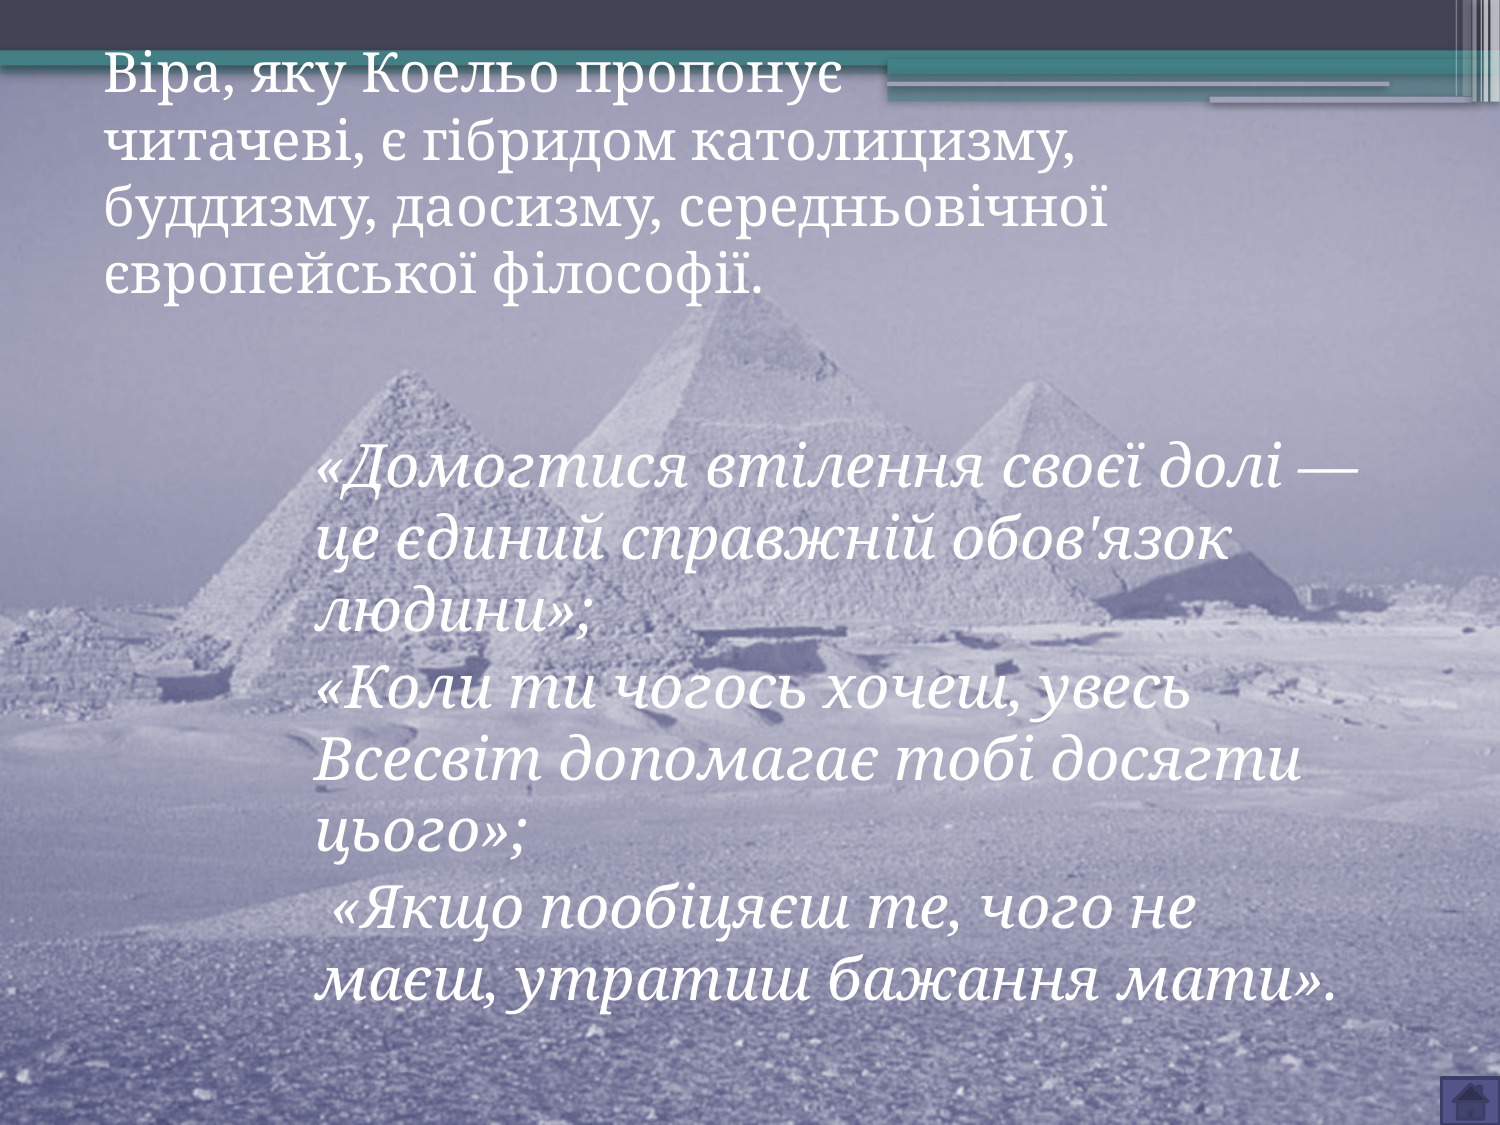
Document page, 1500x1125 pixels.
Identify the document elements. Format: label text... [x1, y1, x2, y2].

list Віра, яку Коельо пропонує читачеві, є гібридом католицизму, буддизму, даосизму, середньовічної європейської філософії. [35, 23, 1137, 364]
text_box [1440, 1076, 1500, 1125]
list «Домогтися втілення своєї долі — це єдиний справжній обов'язок людини»; «Коли ти чогось хочеш, увесь Всесвіт допомагає тобі досягти цього»; «Якщо пообіцяєш те, чого не маєш, утратиш бажання мати». [242, 420, 1390, 1031]
